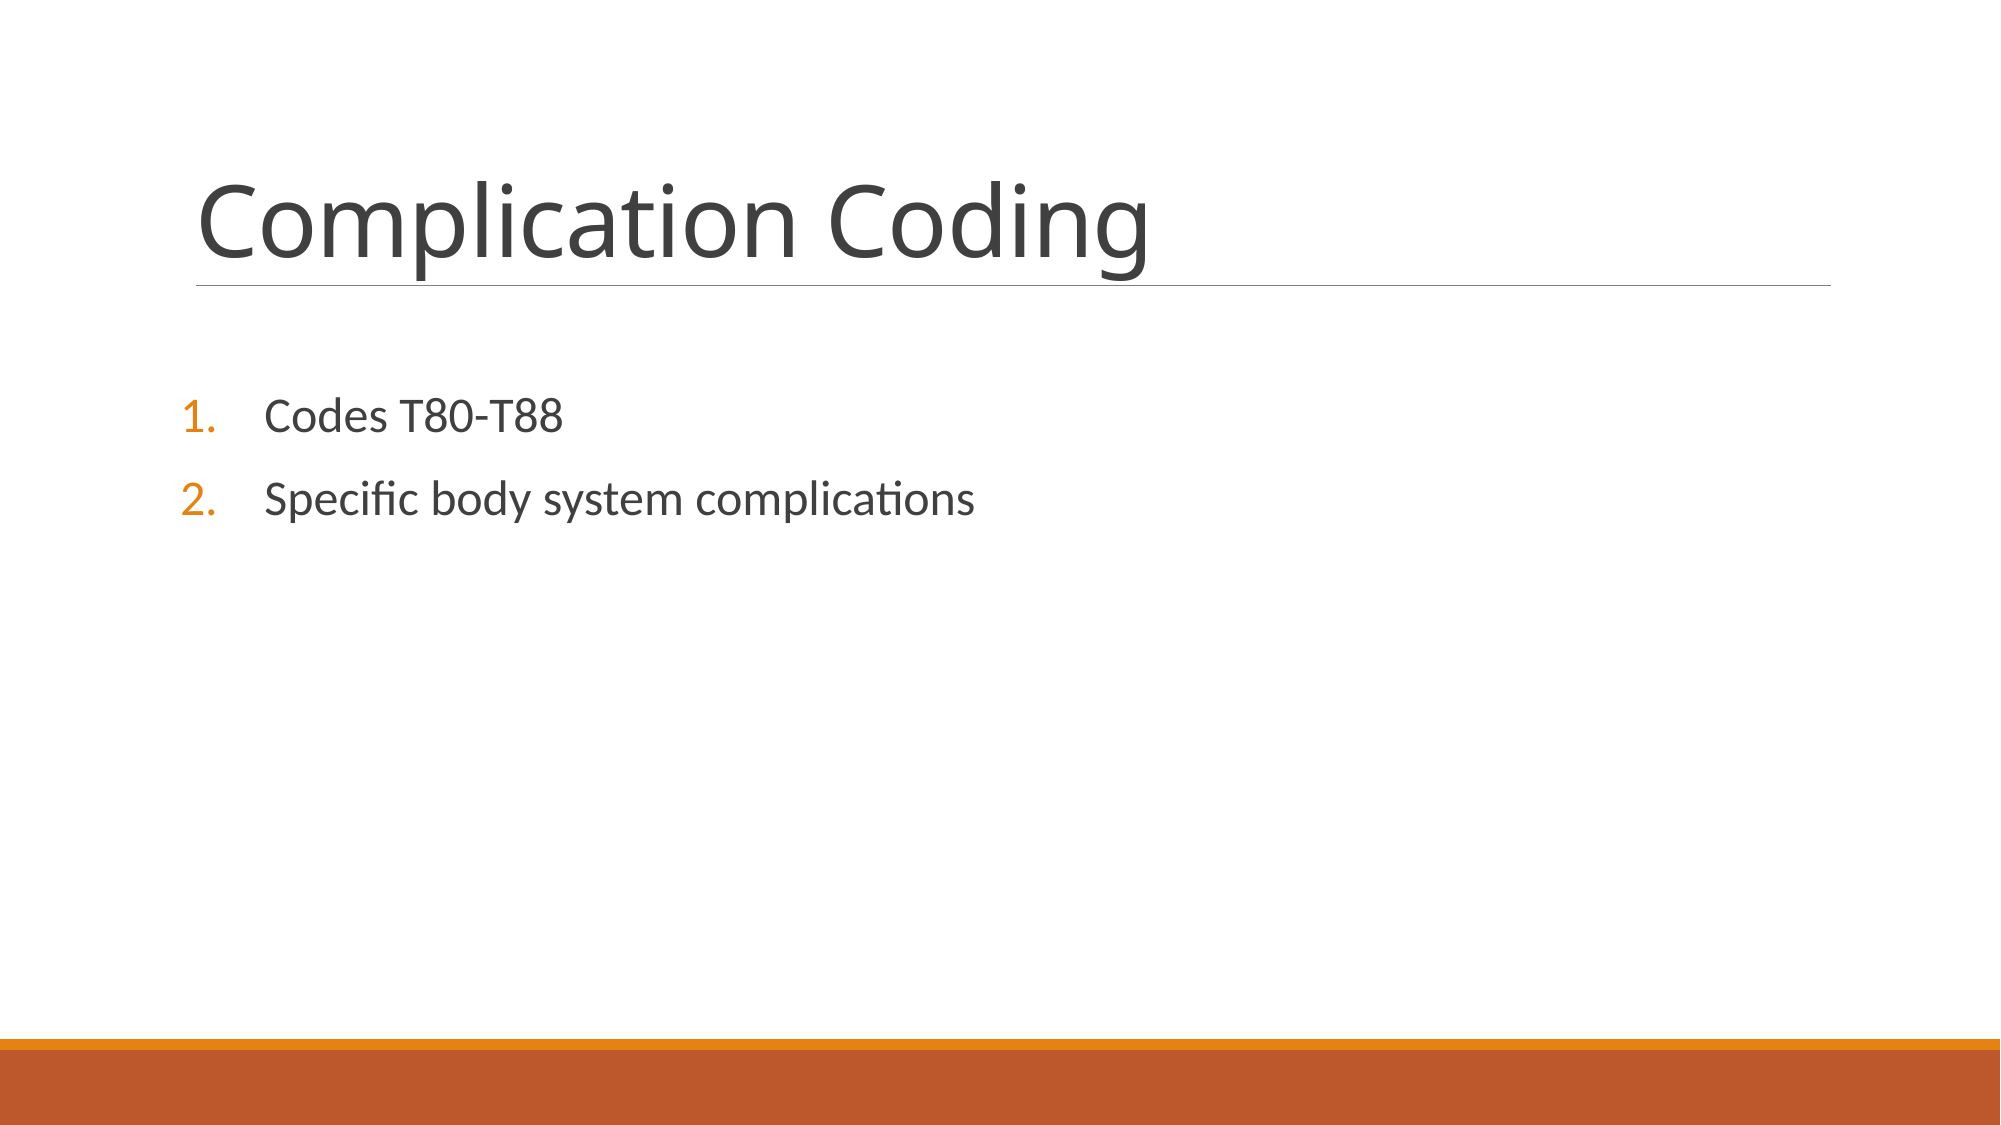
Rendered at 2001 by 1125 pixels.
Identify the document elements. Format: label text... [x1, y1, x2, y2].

list Codes T80-T88 Specific body system complications [180, 302, 1830, 963]
title Complication Coding [180, 47, 1830, 285]
